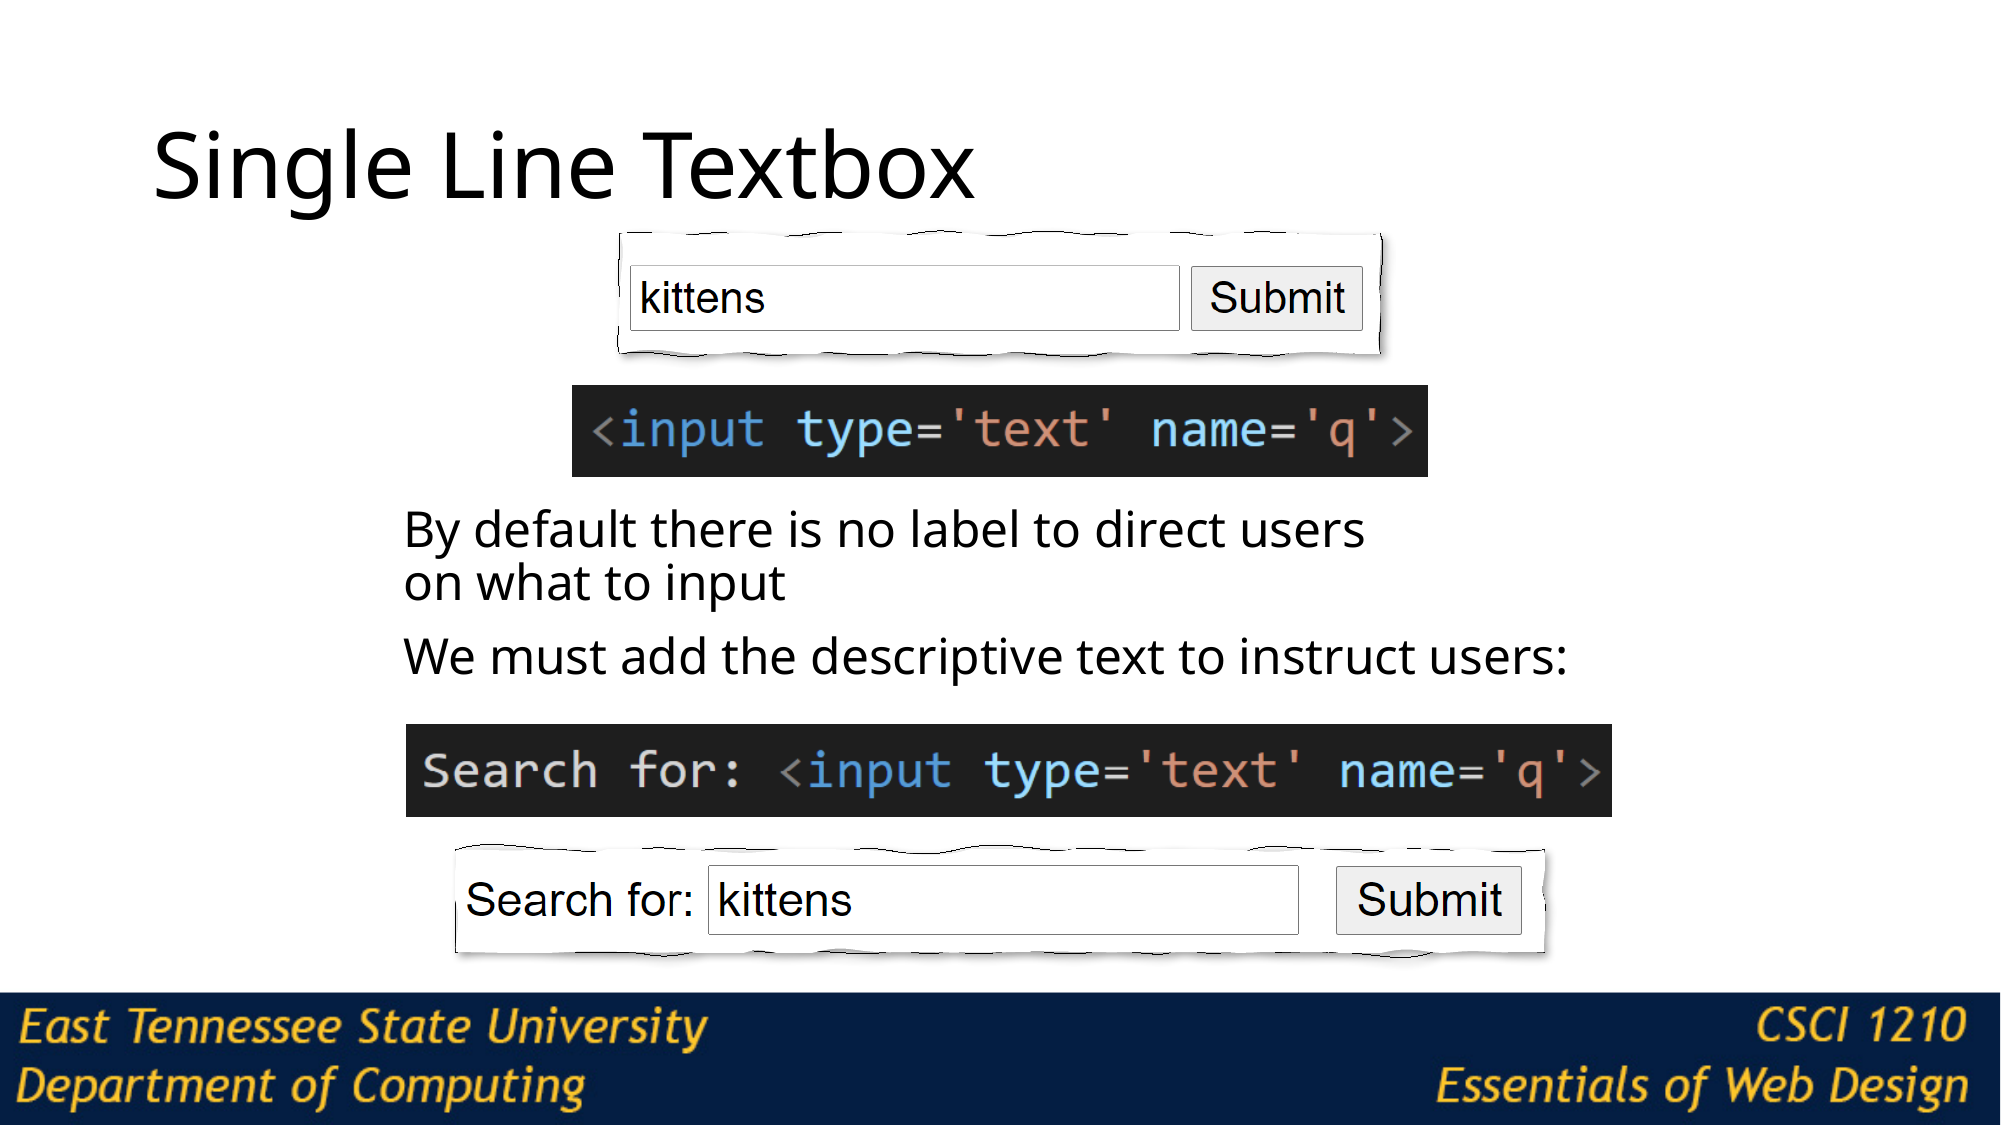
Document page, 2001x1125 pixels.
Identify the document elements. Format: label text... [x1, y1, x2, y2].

title Single Line Textbox [137, 59, 1863, 278]
picture [0, 0, 2001, 1125]
list By default there is no label to direct users on what to input We must add the descriptive text to instruct users: [388, 343, 1612, 749]
